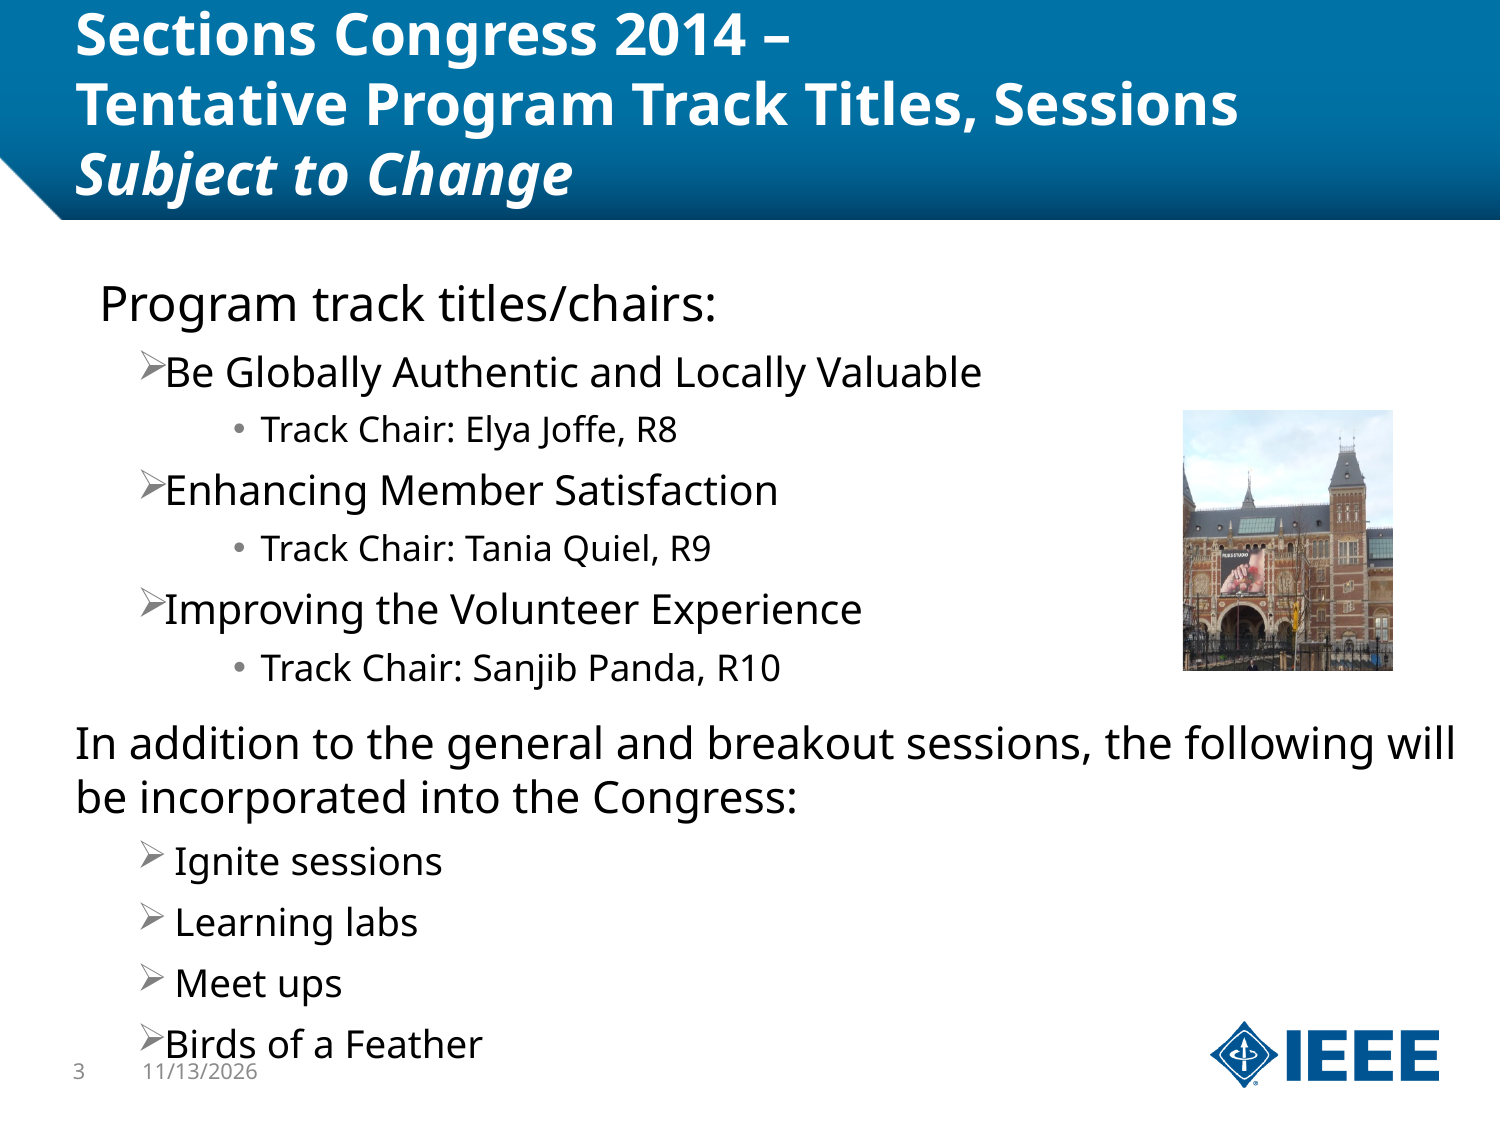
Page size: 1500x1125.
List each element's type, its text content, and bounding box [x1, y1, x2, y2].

picture [510, 187, 534, 193]
picture [77, 187, 100, 193]
picture [545, 187, 567, 193]
picture [201, 11, 209, 17]
picture [296, 187, 311, 193]
picture [345, 13, 367, 17]
picture [621, 13, 640, 17]
picture [197, 187, 219, 193]
picture [1182, 409, 1394, 671]
picture [83, 13, 103, 17]
picture [1210, 1075, 1439, 1088]
picture [403, 187, 411, 193]
picture [109, 187, 133, 193]
list Program track titles/chairs: Be Globally Authentic and Locally Valuable Track Chair: Elya Joffe, R8 Enhancing Member Satisfaction Track Chair: Tania Quiel, R9 Improving the Volunteer Experience Track Chair: Sanjib Panda, R10 In addition to the general and breakout sessions, the following will be incorporated into the Congress: Ignite sessions Learning labs Meet ups Birds of a Feather [60, 264, 1500, 1075]
picture [177, 187, 186, 193]
picture [320, 187, 344, 193]
picture [492, 187, 500, 193]
picture [422, 187, 430, 193]
picture [473, 187, 481, 193]
slide_number 3 [72, 1075, 132, 1103]
title Sections Congress 2014 – Tentative Program Track Titles, Sessions Subject to Change [60, 17, 1436, 187]
picture [229, 187, 248, 193]
picture [441, 187, 465, 193]
picture [143, 187, 169, 193]
picture [372, 187, 396, 193]
picture [655, 13, 672, 17]
picture [257, 187, 272, 193]
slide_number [142, 1075, 412, 1103]
